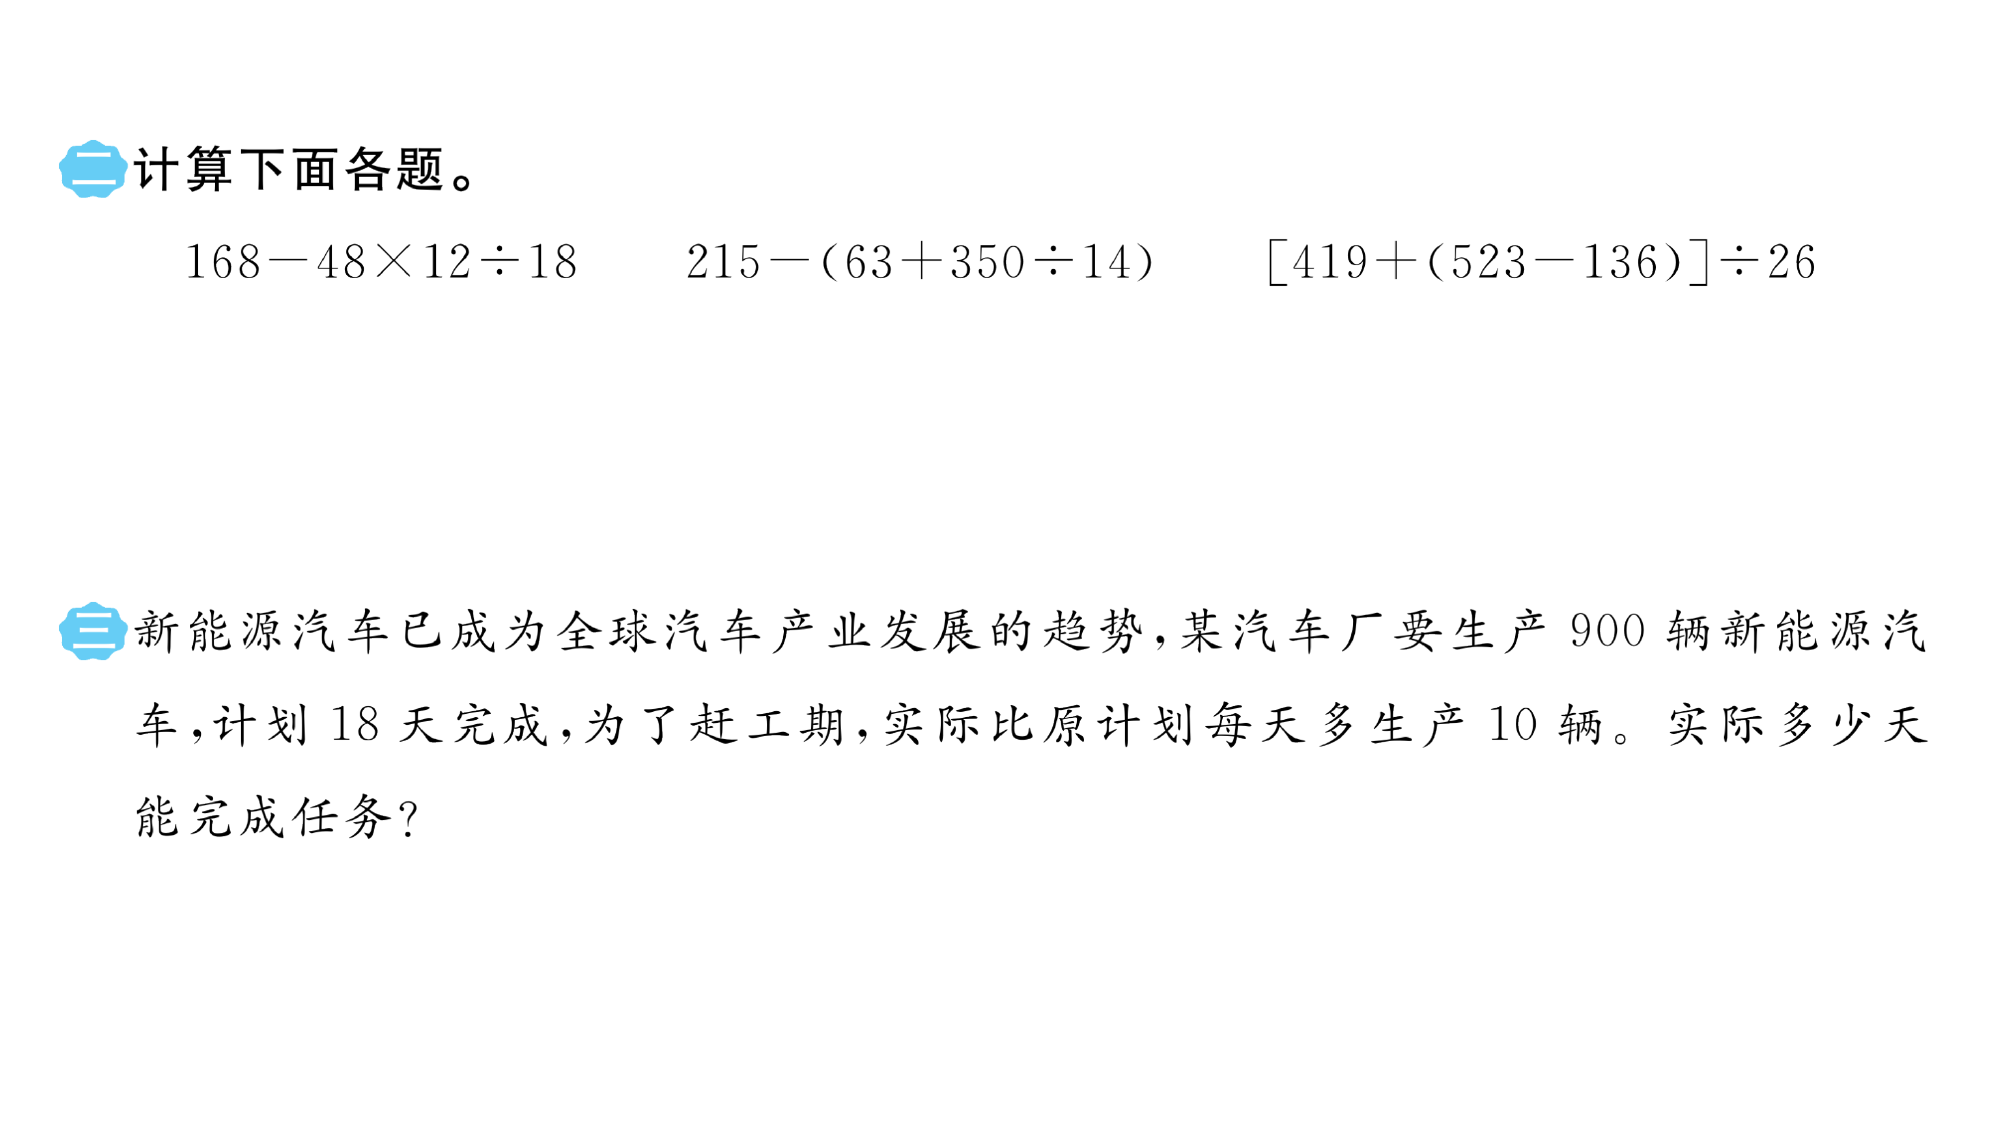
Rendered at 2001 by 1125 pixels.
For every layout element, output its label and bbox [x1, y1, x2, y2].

picture [55, 118, 1945, 1059]
